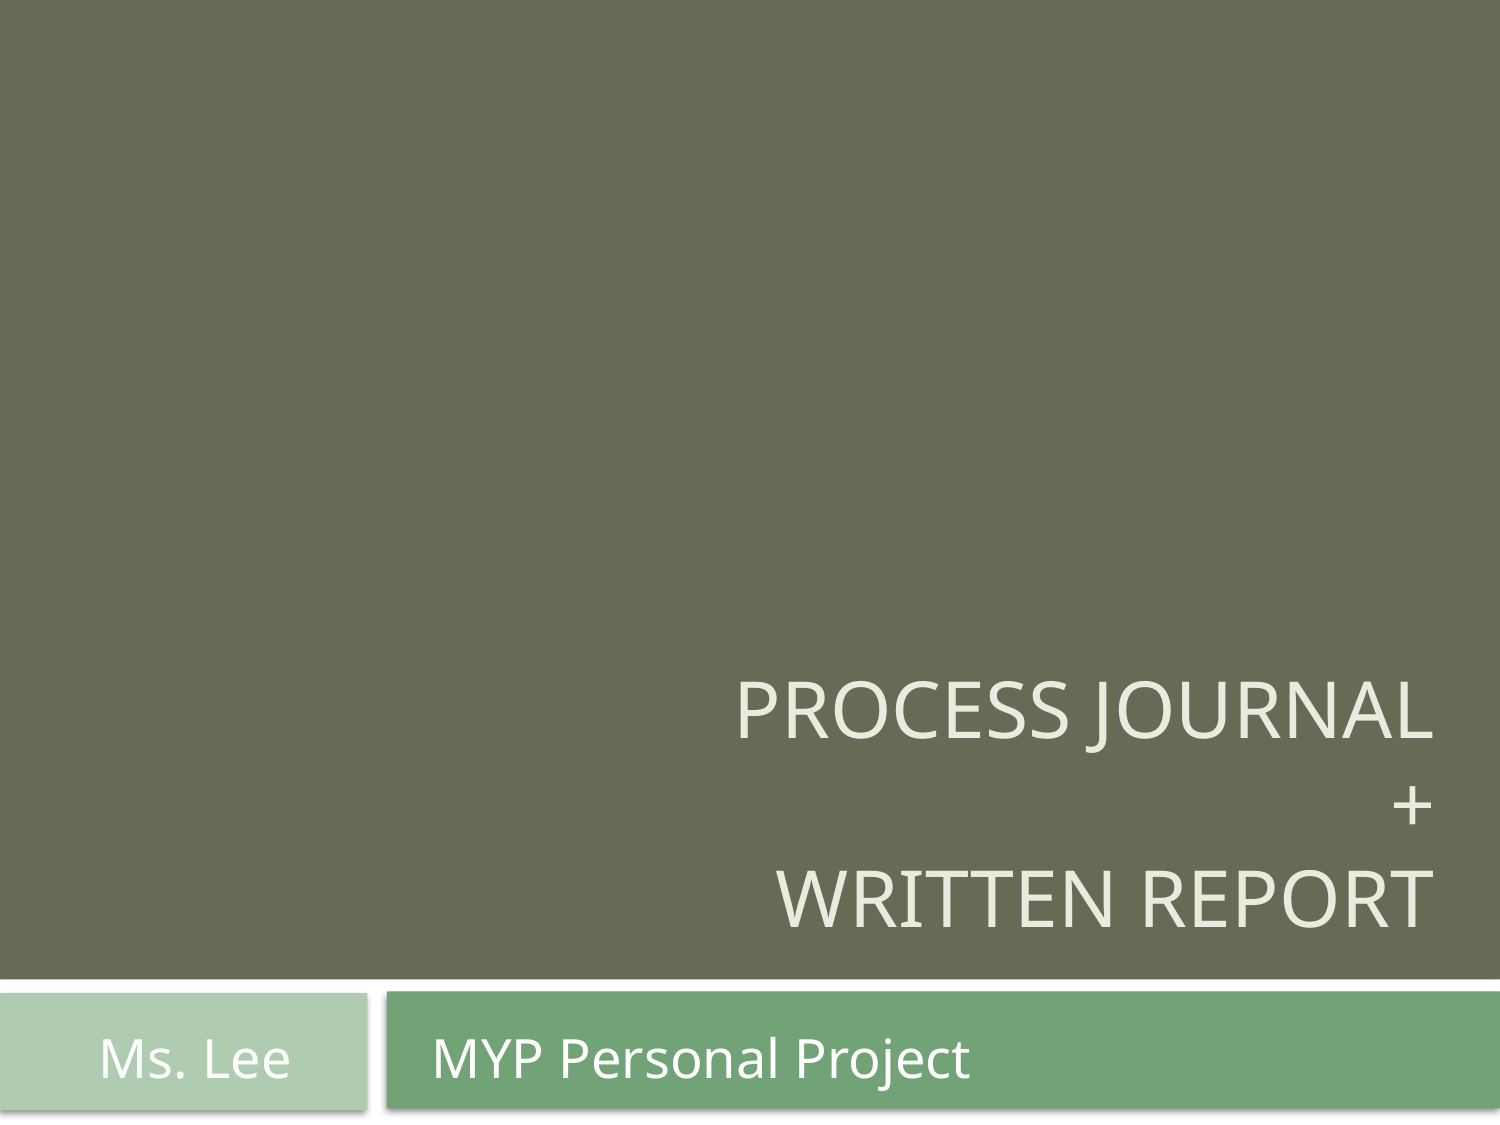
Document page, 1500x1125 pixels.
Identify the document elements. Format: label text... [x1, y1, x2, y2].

title Process Journal + Written report [387, 651, 1450, 951]
subtitle Ms. Lee MYP Personal Project [0, 1000, 1100, 1114]
